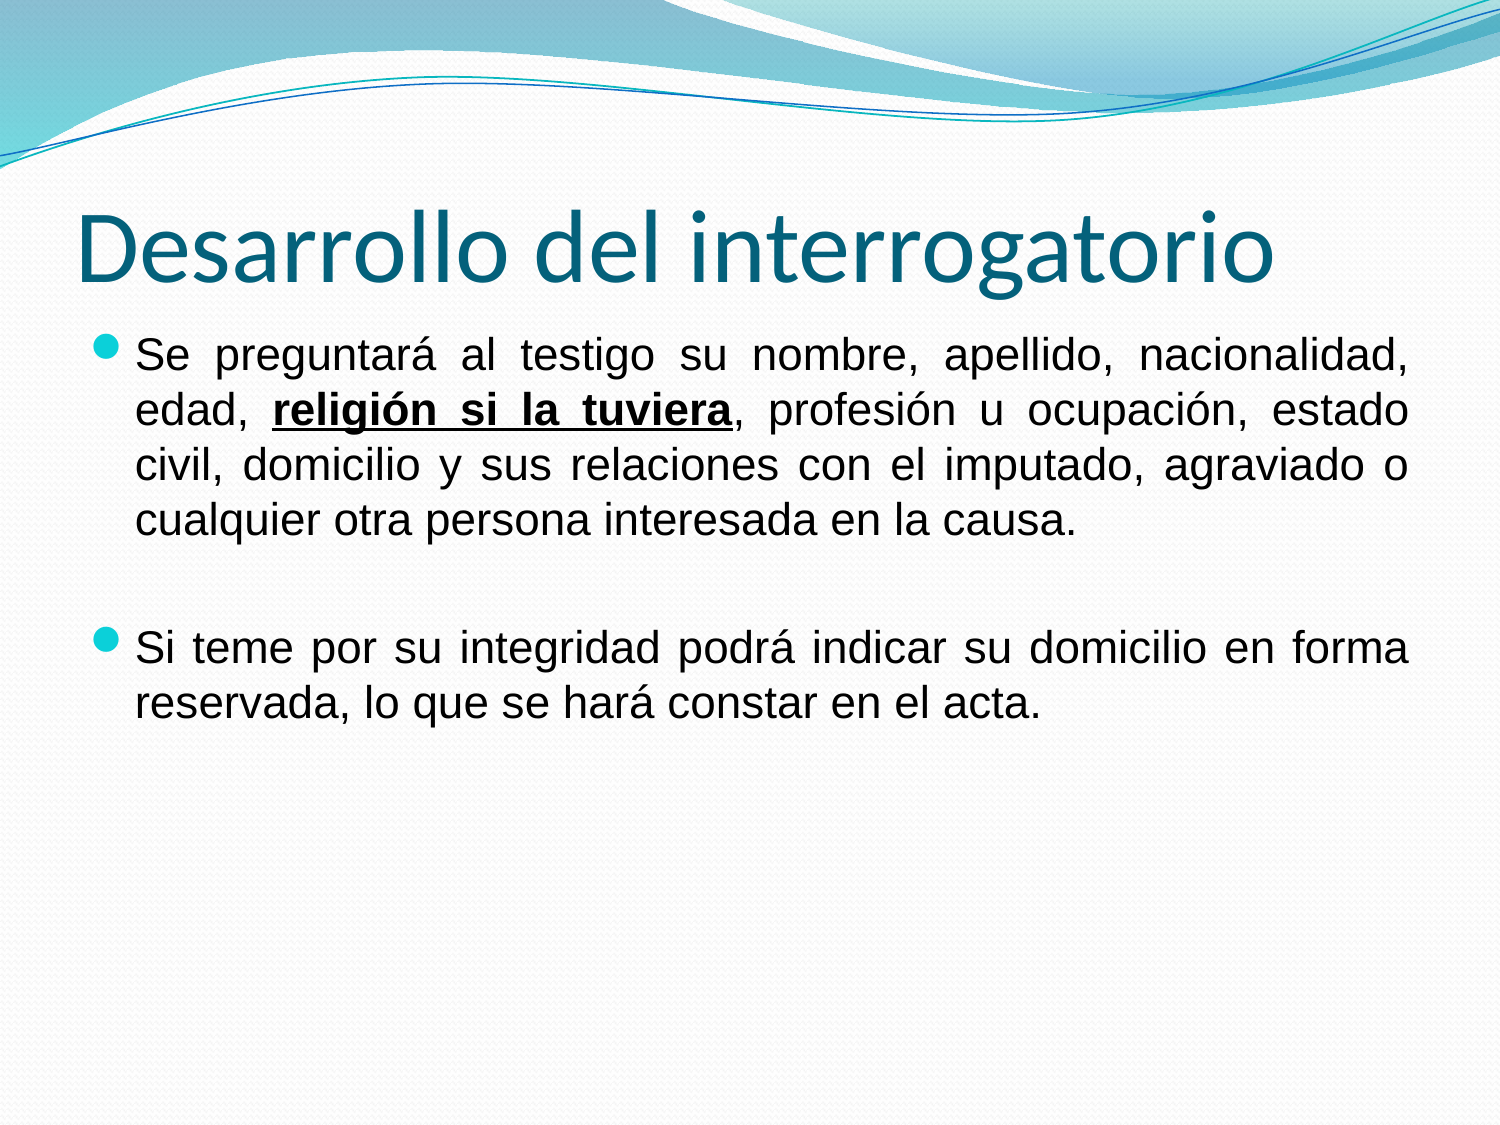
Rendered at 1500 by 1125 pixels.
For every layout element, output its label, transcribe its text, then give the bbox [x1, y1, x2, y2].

list Se preguntará al testigo su nombre, apellido, nacionalidad, edad, religión si la tuviera, profesión u ocupación, estado civil, domicilio y sus relaciones con el imputado, agraviado o cualquier otra persona interesada en la causa. Si teme por su integridad podrá indicar su domicilio en forma reservada, lo que se hará constar en el acta. [75, 317, 1425, 1038]
title Desarrollo del interrogatorio [75, 115, 1425, 303]
